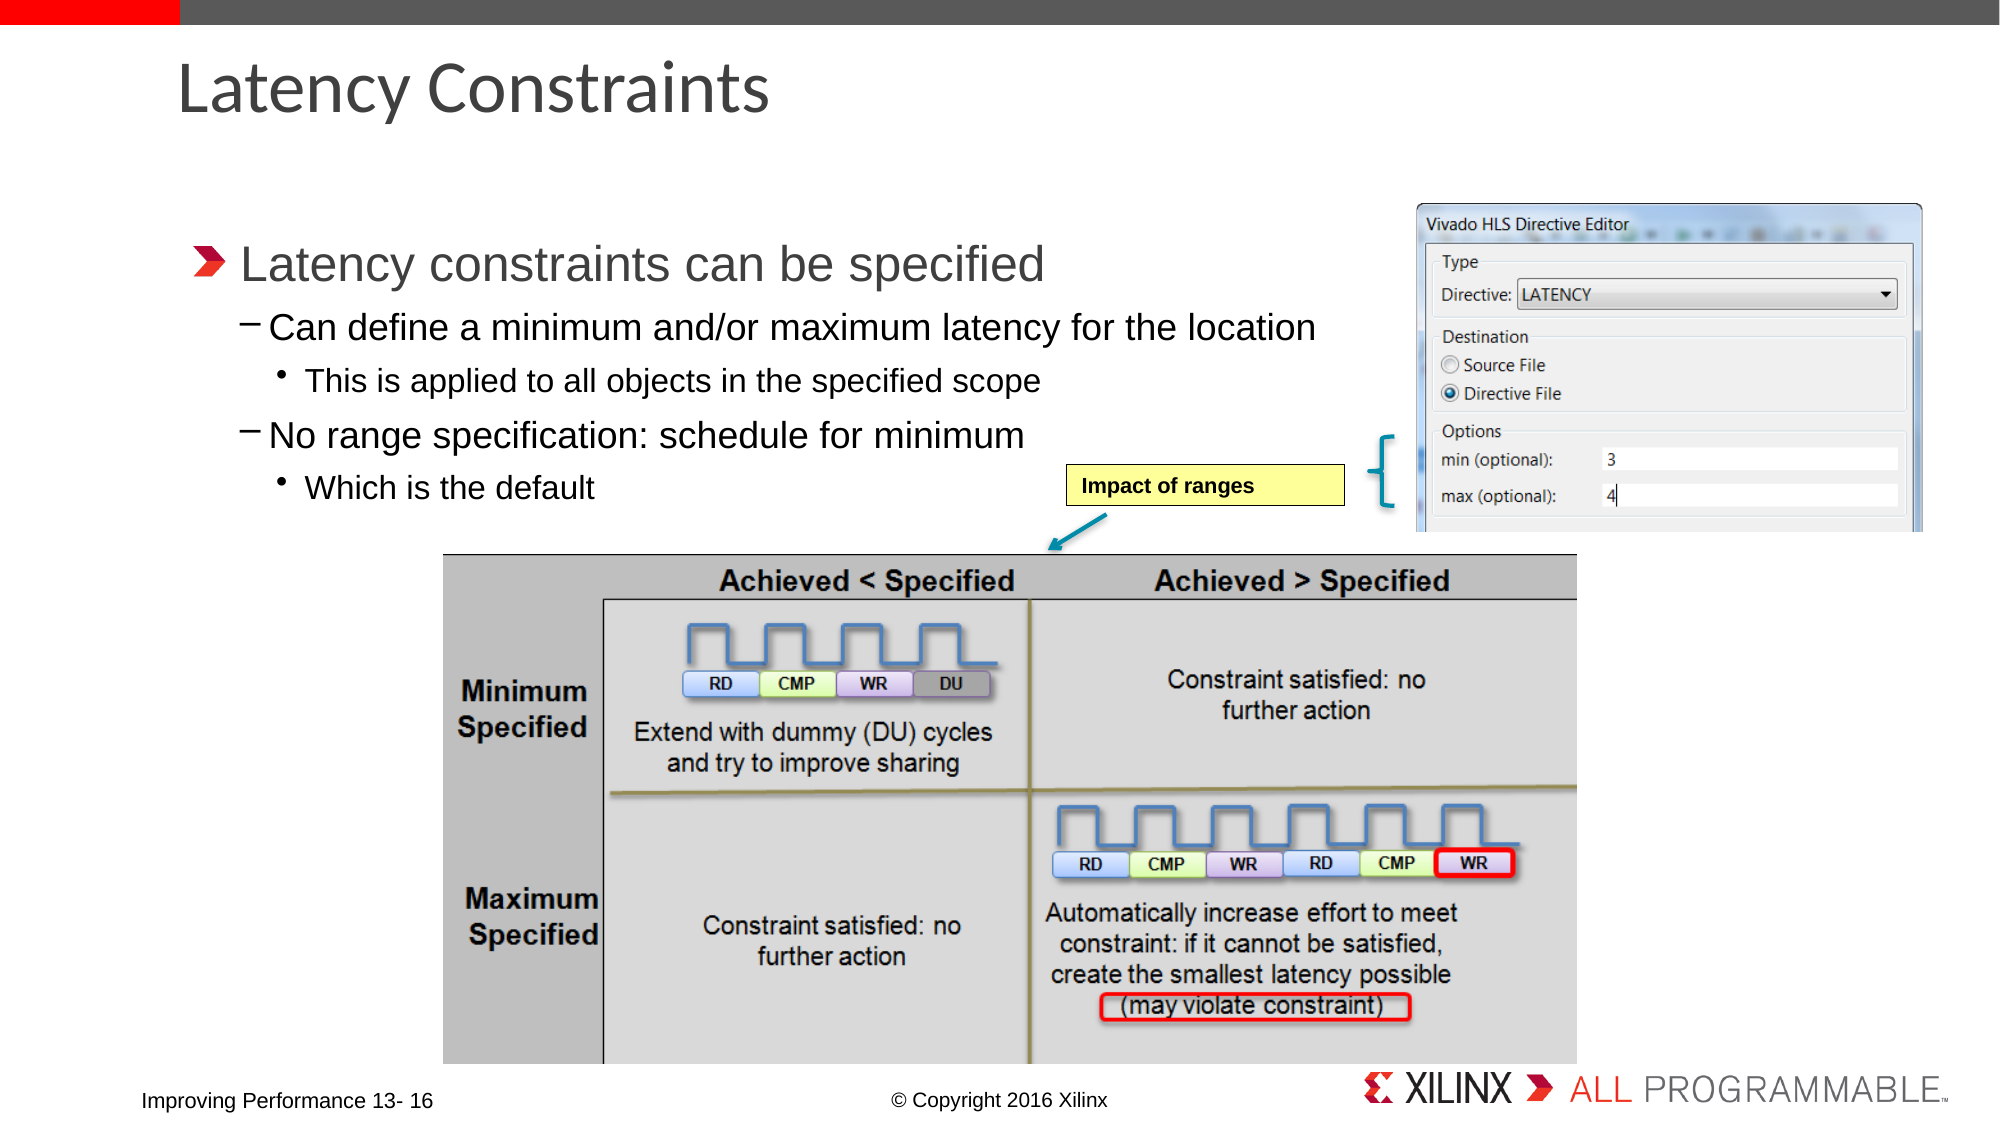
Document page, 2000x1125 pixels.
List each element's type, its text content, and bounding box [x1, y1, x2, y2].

title Latency Constraints [177, 34, 1900, 122]
picture [192, 245, 226, 277]
picture [1416, 203, 1923, 532]
footer © Copyright 2016 Xilinx [683, 1079, 1317, 1120]
slide_number Improving Performance 13- 16 [99, 1078, 475, 1125]
text_box Impact of ranges [1066, 464, 1345, 506]
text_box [1047, 513, 1107, 551]
list Latency constraints can be specified Can define a minimum and/or maximum latency for the location This is applied to all objects in the specified scope No range specification: schedule for minimum Which is the default [177, 217, 1901, 918]
picture [1364, 1072, 1948, 1103]
picture [442, 553, 1577, 1064]
text_box [1367, 434, 1395, 508]
